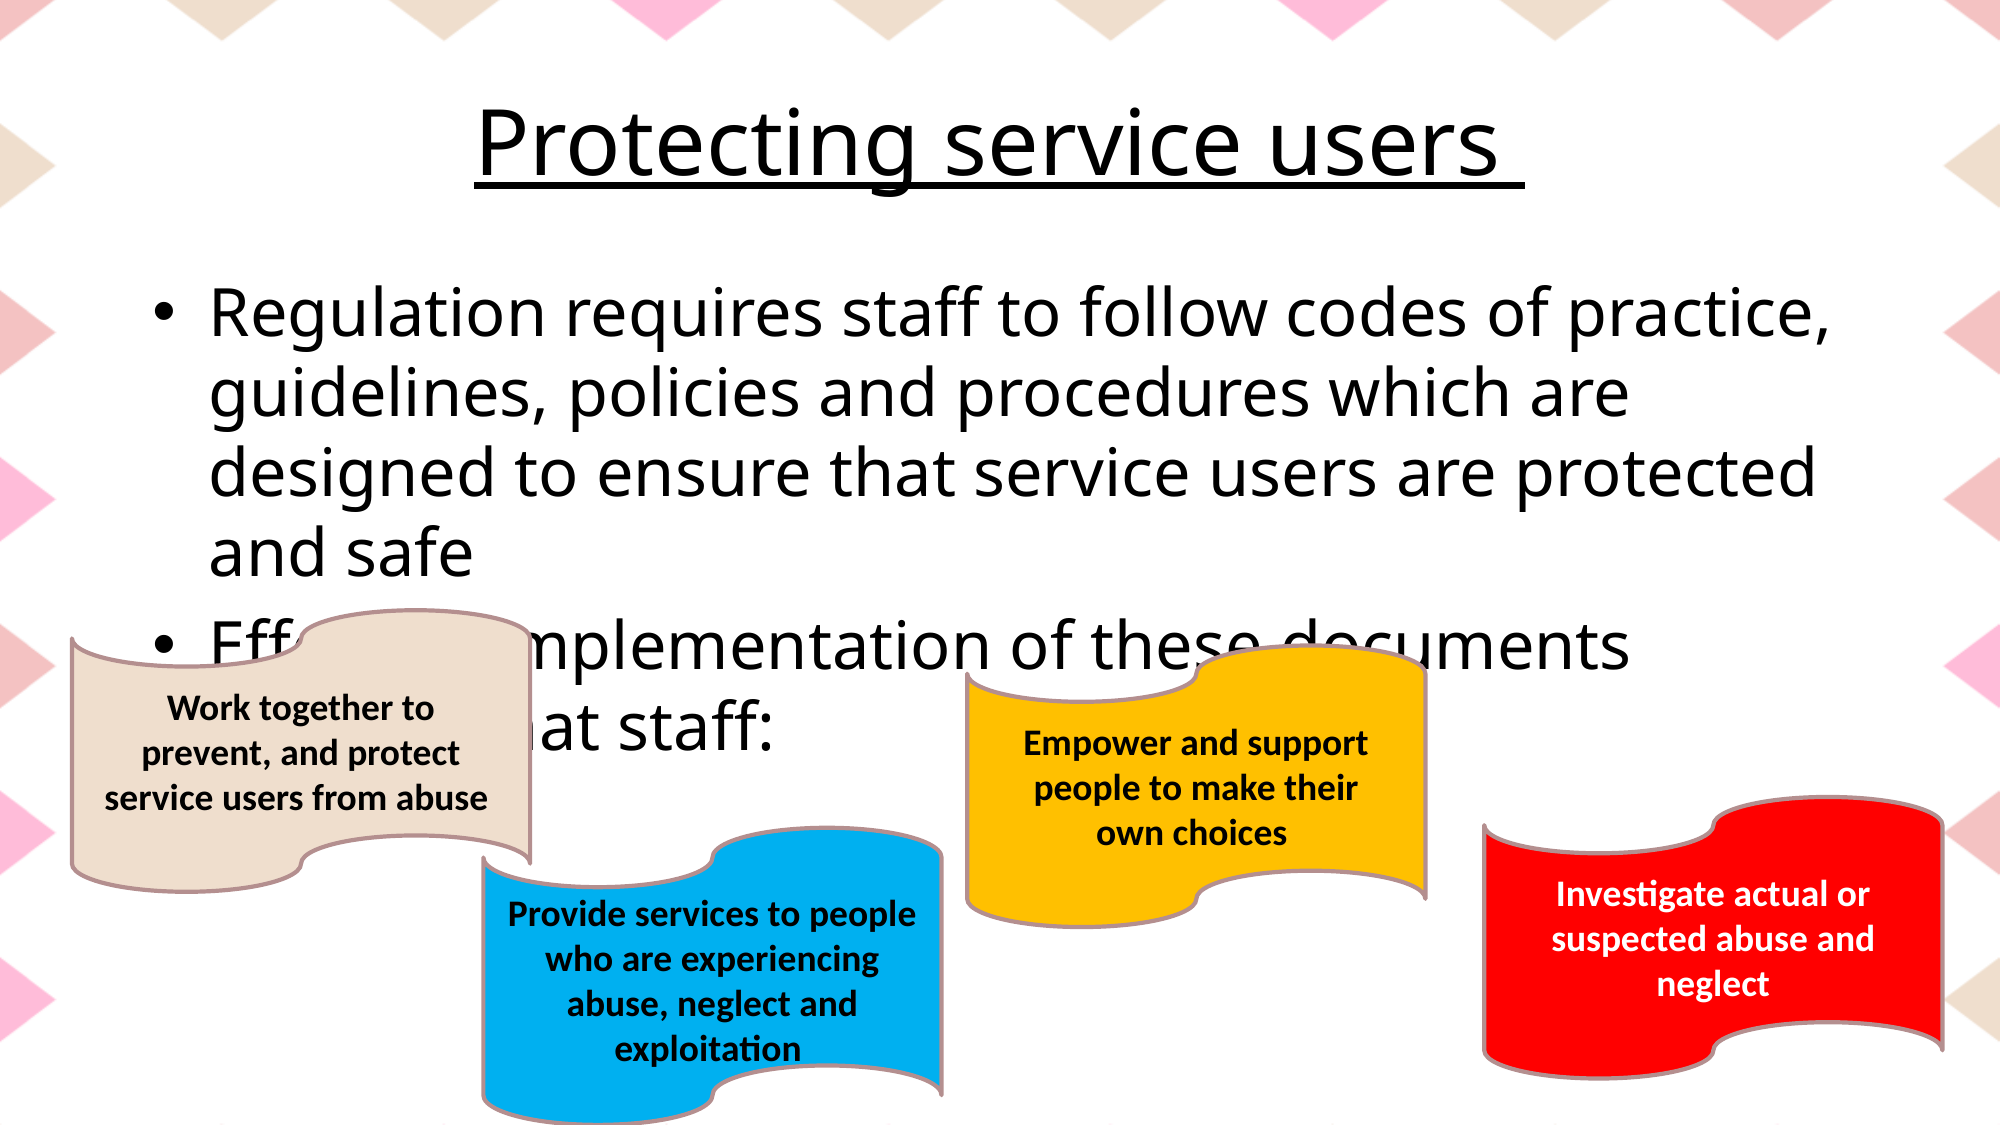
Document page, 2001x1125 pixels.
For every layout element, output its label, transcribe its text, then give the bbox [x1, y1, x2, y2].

list Regulation requires staff to follow codes of practice, guidelines, policies and procedures which are designed to ensure that service users are protected and safe Effective implementation of these documents ensures that staff: [137, 262, 1863, 977]
text_box [965, 643, 1428, 930]
text_box Provide services to people who are experiencing abuse, neglect and exploitation [483, 881, 942, 1077]
text_box Investigate actual or suspected abuse and neglect [1498, 861, 1928, 1012]
picture [0, 0, 2000, 1125]
text_box [655, 825, 944, 1098]
text_box [69, 608, 533, 894]
text_box Work together to prevent, and protect service users from abuse [86, 675, 516, 825]
title Protecting service users [99, 45, 1900, 233]
text_box [481, 855, 744, 1125]
text_box [1482, 794, 1945, 1081]
text_box Empower and support people to make their own choices [981, 710, 1411, 861]
